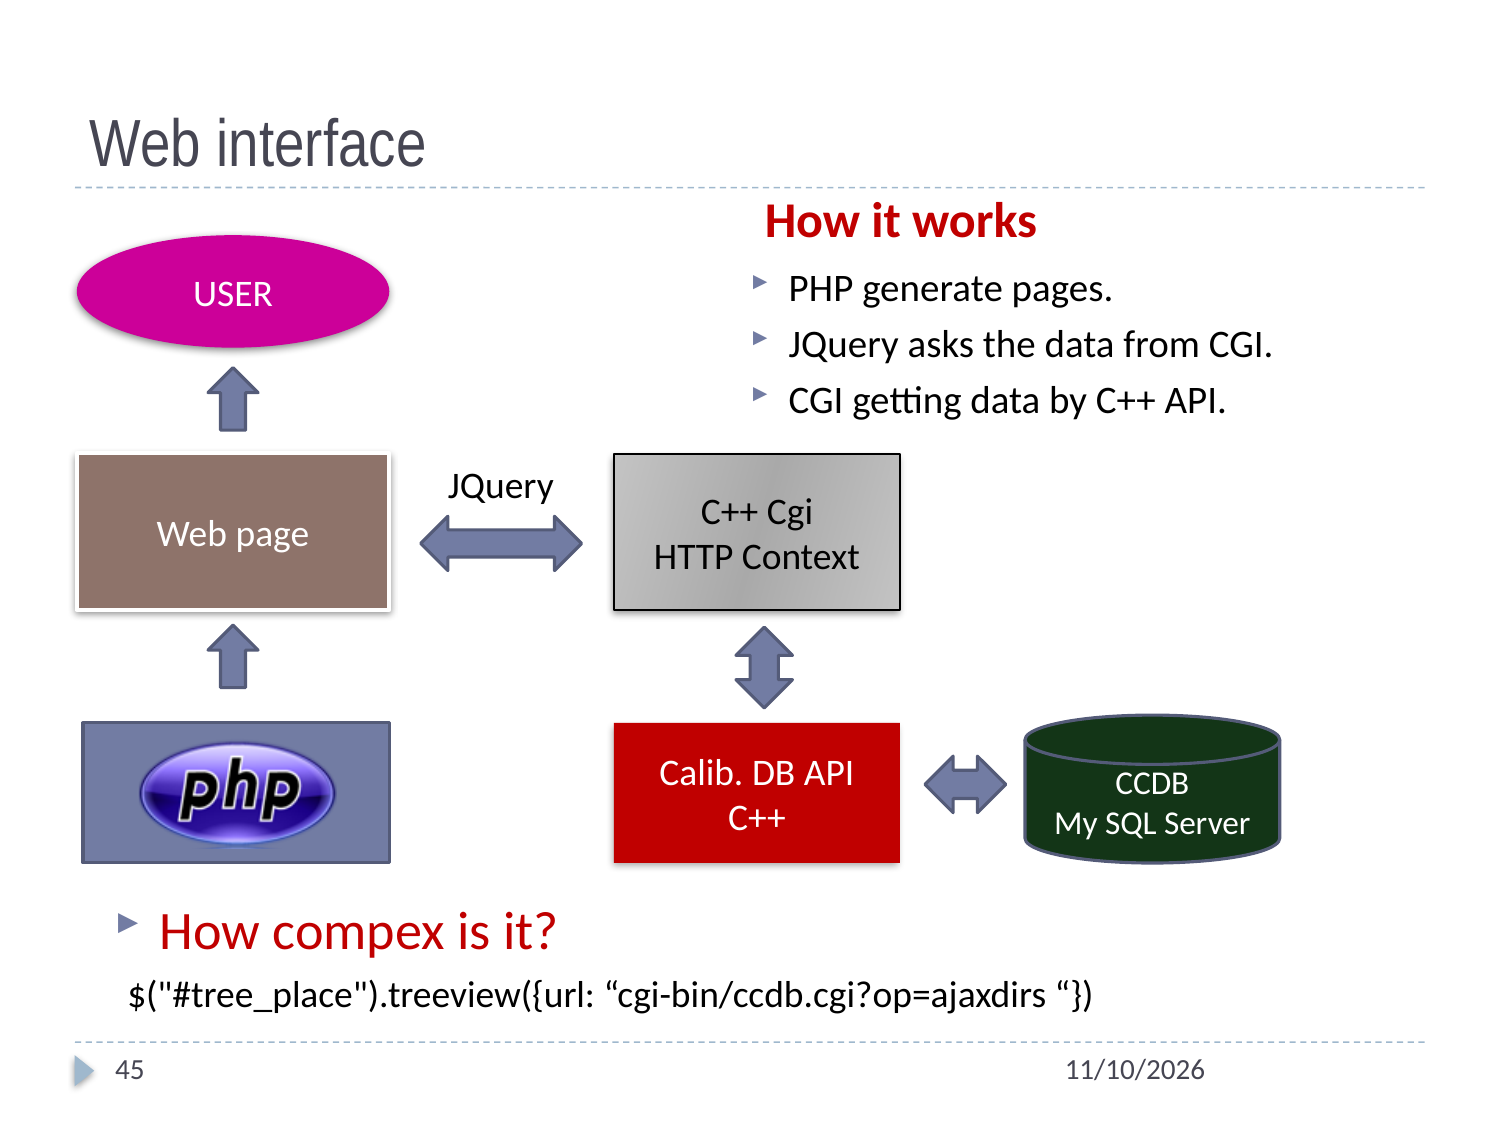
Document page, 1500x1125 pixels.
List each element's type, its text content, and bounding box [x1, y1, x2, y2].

text_box [206, 366, 260, 432]
picture [128, 737, 338, 849]
text_box [419, 514, 583, 573]
text_box Calib. DB API C++ [612, 721, 901, 864]
text_box How it works [749, 179, 1425, 255]
text_box How compex is it? [99, 887, 1450, 1000]
title Web interface [75, 24, 1425, 188]
text_box $("#tree_place").treeview({url: “cgi-bin/ccdb.cgi?op=ajaxdirs “}) [112, 1000, 1350, 1023]
text_box USER [76, 235, 390, 348]
text_box [206, 623, 260, 690]
slide_number 45 [100, 1042, 426, 1103]
text_box PHP [81, 721, 391, 864]
text_box CCDB My SQL Server [1023, 713, 1282, 865]
text_box PHP generate pages. JQuery asks the data from CGI. CGI getting data by C++ API. [735, 255, 1475, 430]
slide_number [1050, 1042, 1426, 1103]
text_box C++ Cgi HTTP Context [613, 453, 901, 611]
text_box JQuery [433, 453, 569, 514]
text_box [923, 754, 1007, 815]
text_box [734, 626, 794, 710]
text_box Web page [75, 451, 391, 612]
